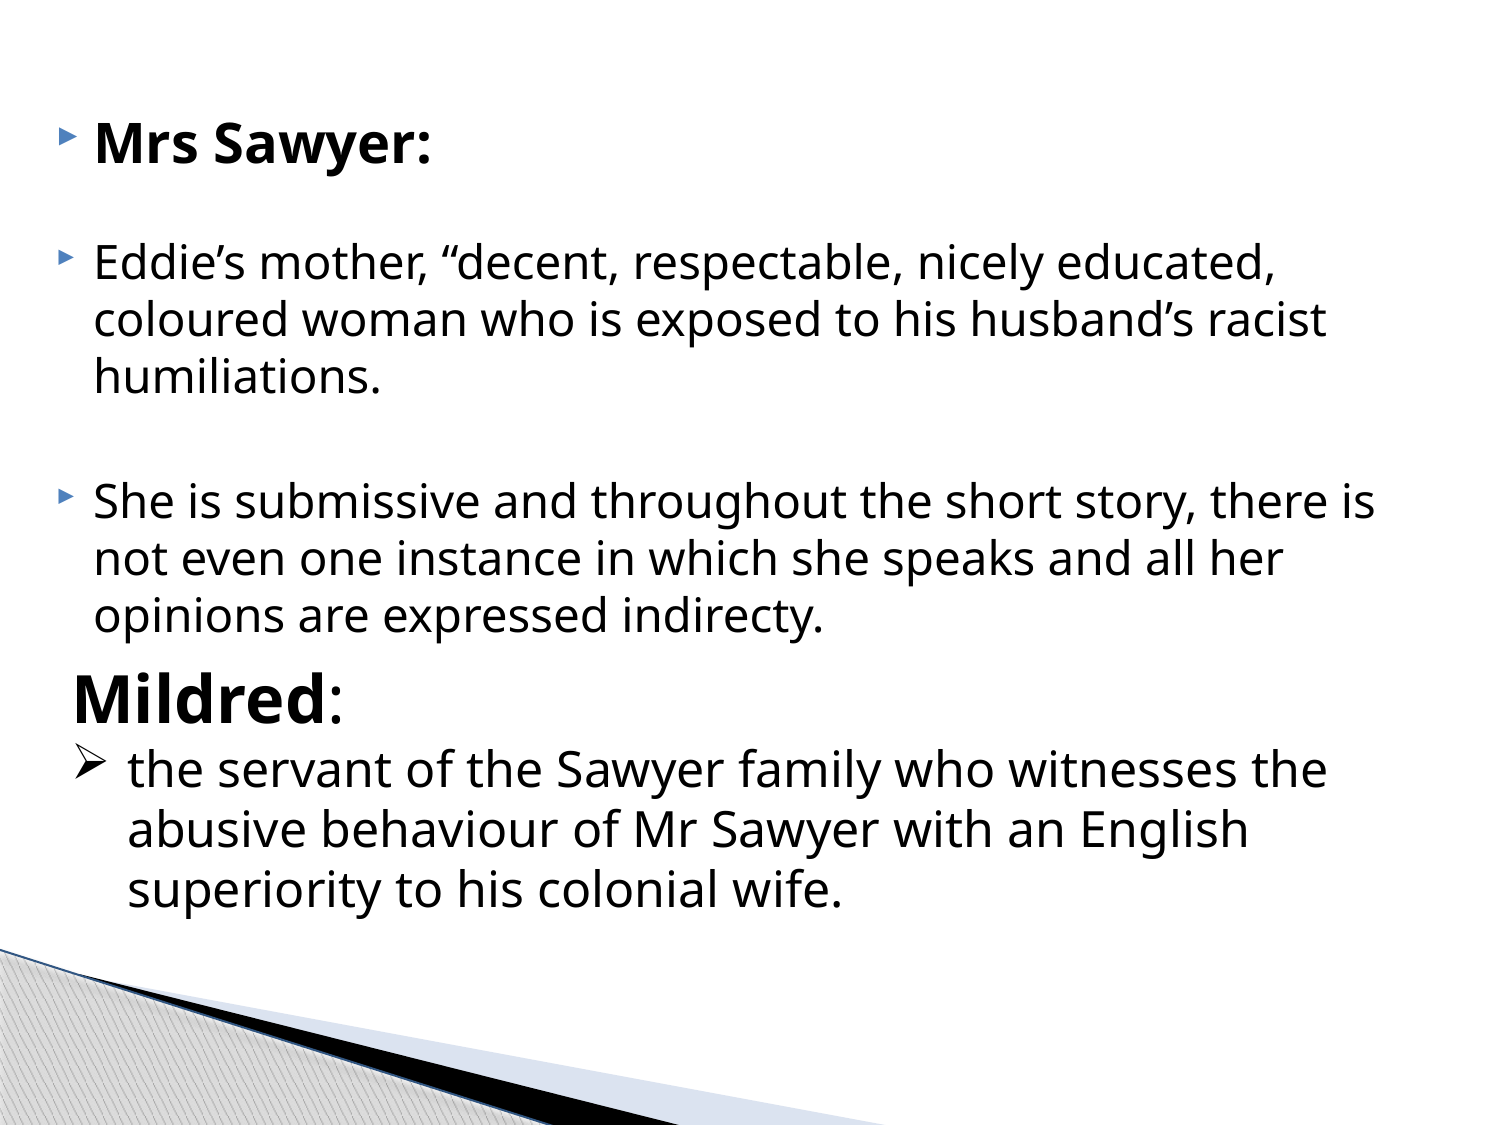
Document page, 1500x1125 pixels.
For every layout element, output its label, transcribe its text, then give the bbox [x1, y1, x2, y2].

list Mrs Sawyer: Eddie’s mother, “decent, respectable, nicely educated, coloured woman who is exposed to his husband’s racist humiliations. She is submissive and throughout the short story, there is not even one instance in which she speaks and all her opinions are expressed indirecty. [24, 99, 1463, 650]
text_box Mildred: the servant of the Sawyer family who witnesses the abusive behaviour of Mr Sawyer with an English superiority to his colonial wife. [56, 649, 1432, 925]
